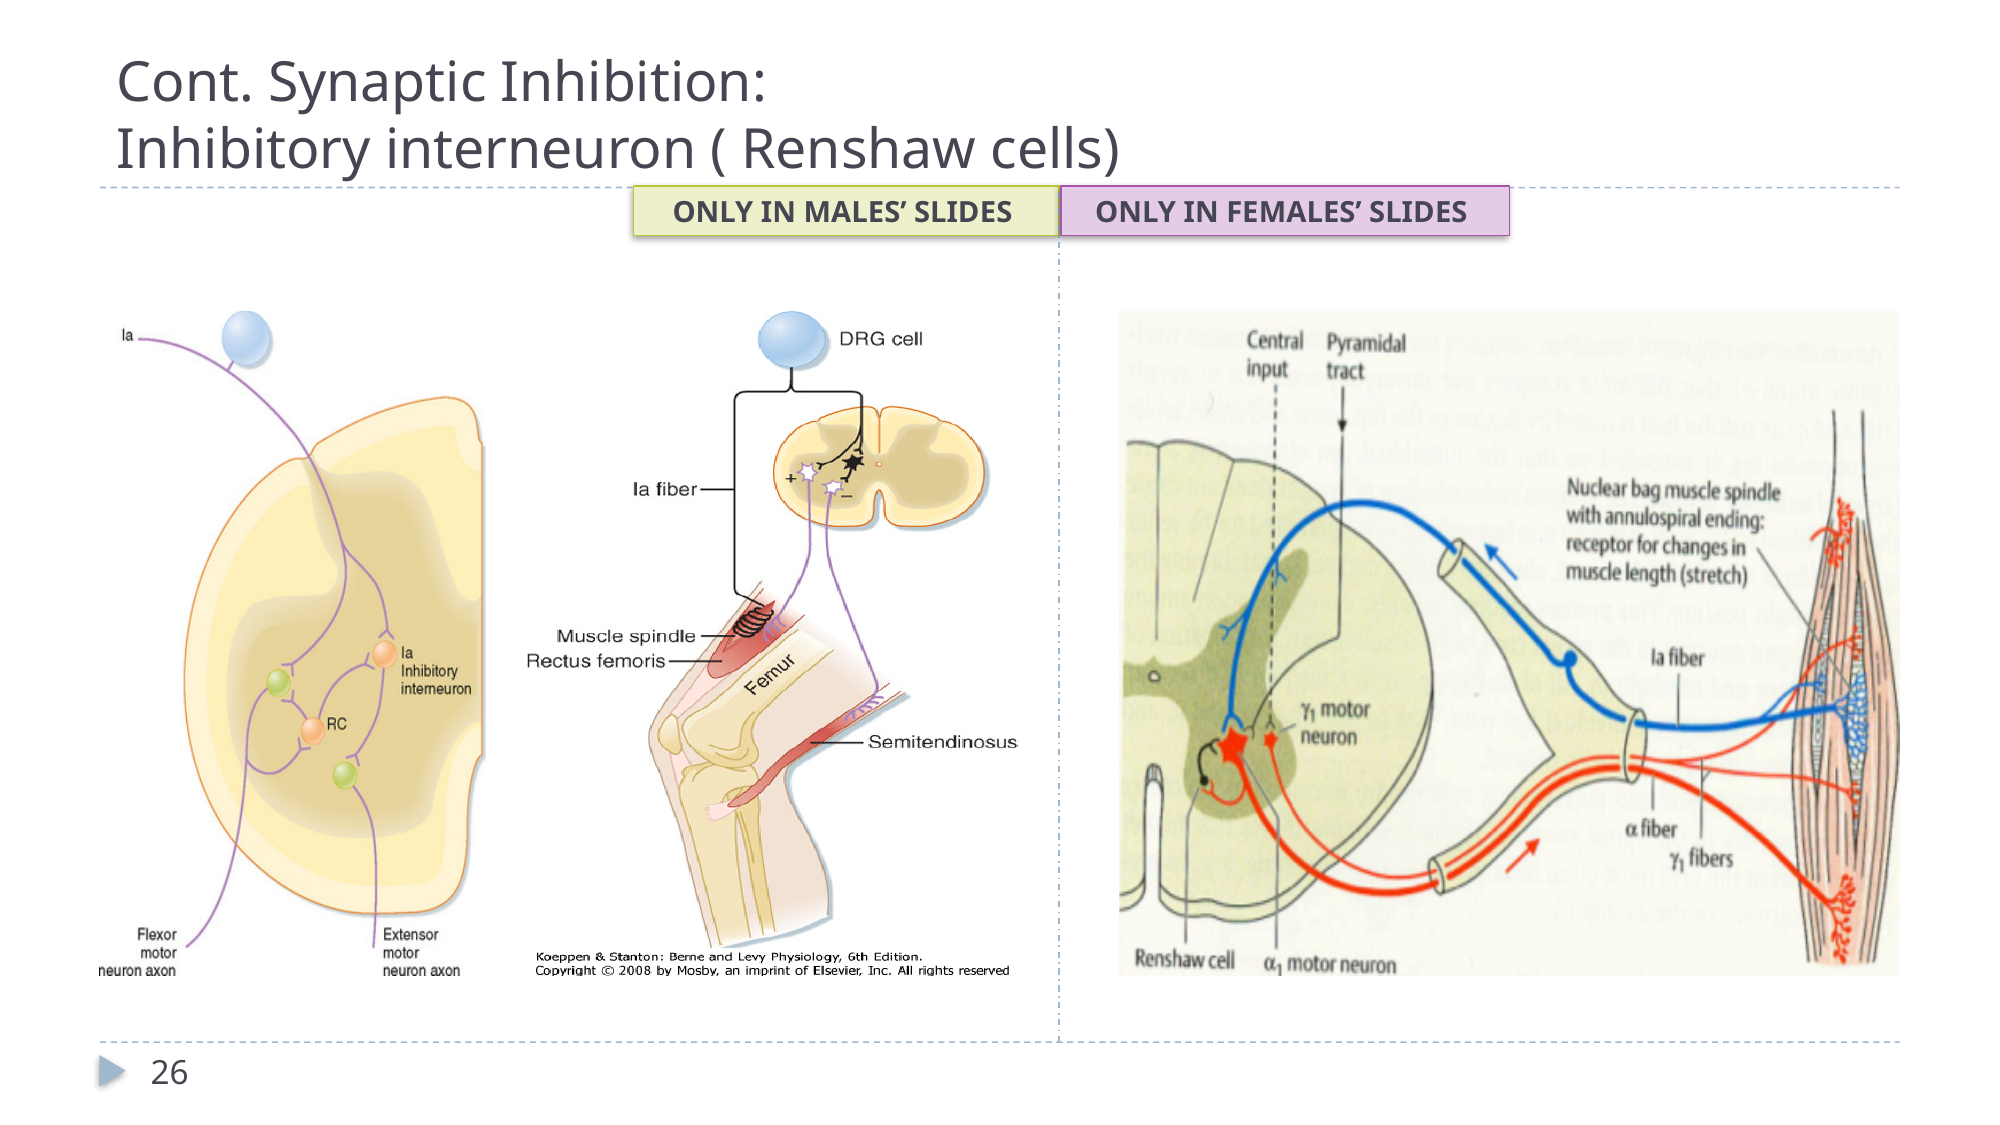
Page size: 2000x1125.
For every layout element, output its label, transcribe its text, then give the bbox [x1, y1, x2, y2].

picture [99, 311, 486, 977]
text_box ONLY IN MALES’ SLIDES [633, 185, 1058, 236]
picture [1119, 311, 1900, 977]
text_box ONLY IN FEMALES’ SLIDES [1060, 185, 1510, 236]
picture [526, 311, 1018, 977]
title Cont. Synaptic Inhibition: Inhibitory interneuron ( Renshaw cells) [99, 37, 1900, 188]
slide_number 26 [133, 1042, 568, 1103]
